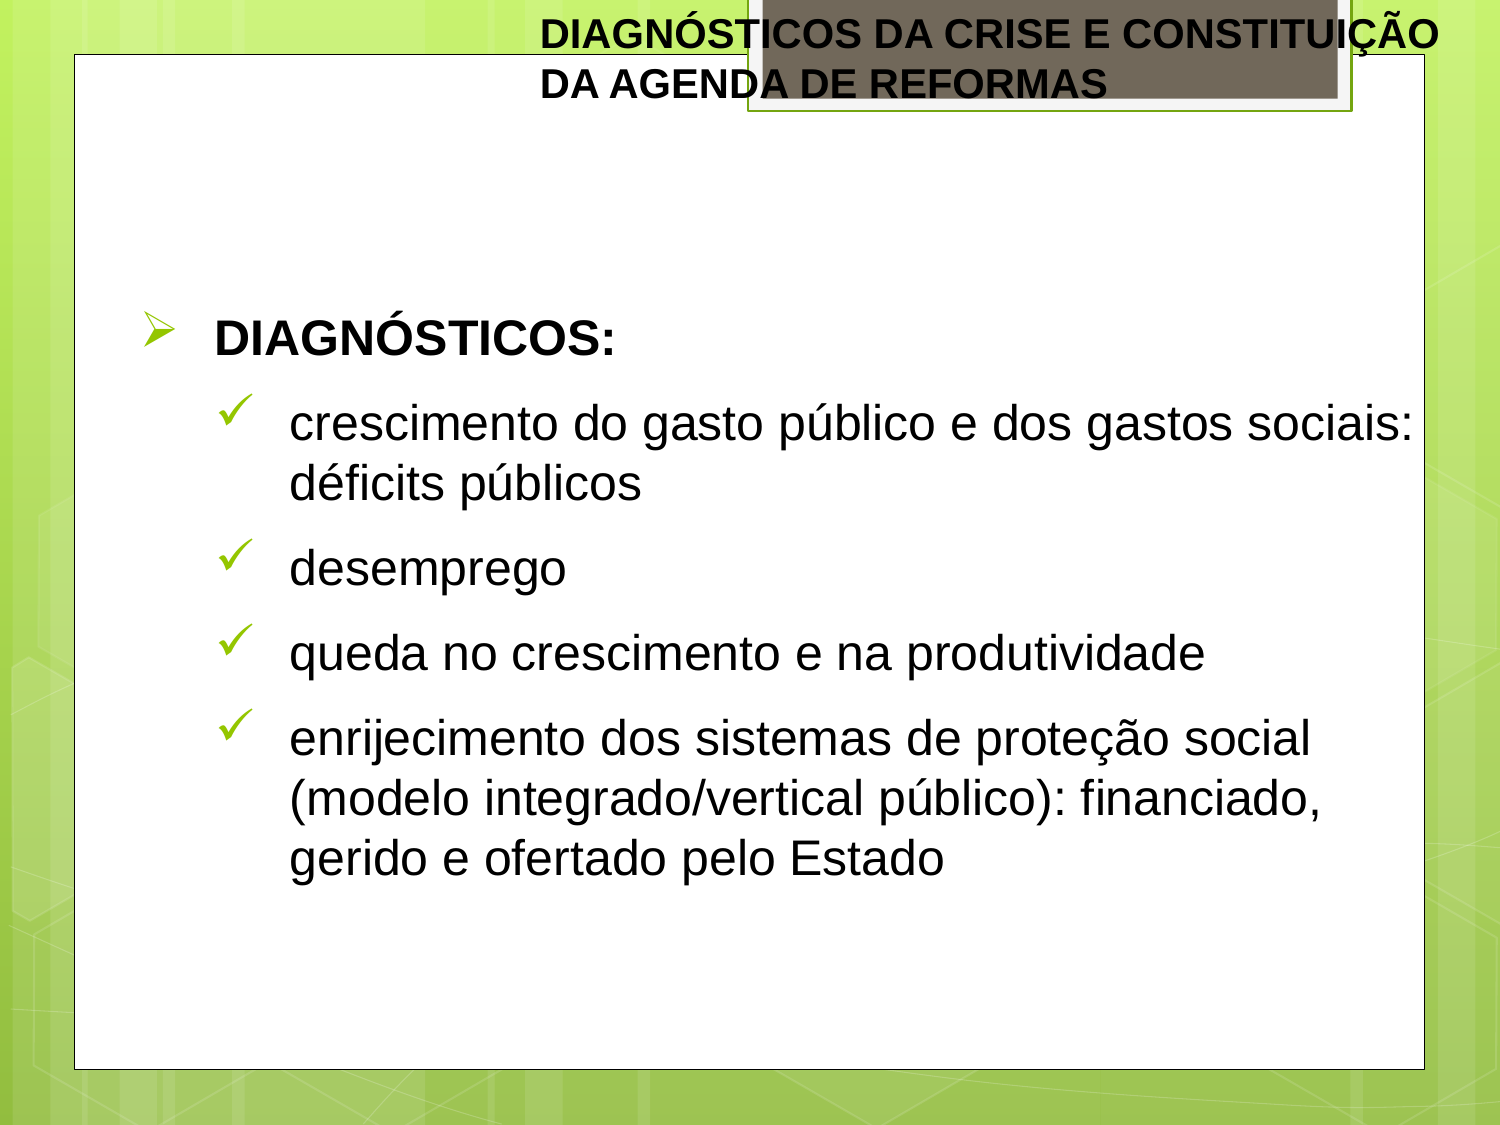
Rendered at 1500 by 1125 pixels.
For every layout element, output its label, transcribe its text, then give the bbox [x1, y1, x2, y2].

text_box DIAGNÓSTICOS: crescimento do gasto público e dos gastos sociais: déficits públicos desemprego queda no crescimento e na produtividade enrijecimento dos sistemas de proteção social (modelo integrado/vertical público): financiado, gerido e ofertado pelo Estado [124, 298, 1463, 894]
text_box DIAGNÓSTICOS DA CRISE E CONSTITUIÇÃO DA AGENDA DE REFORMAS [524, 0, 1500, 115]
